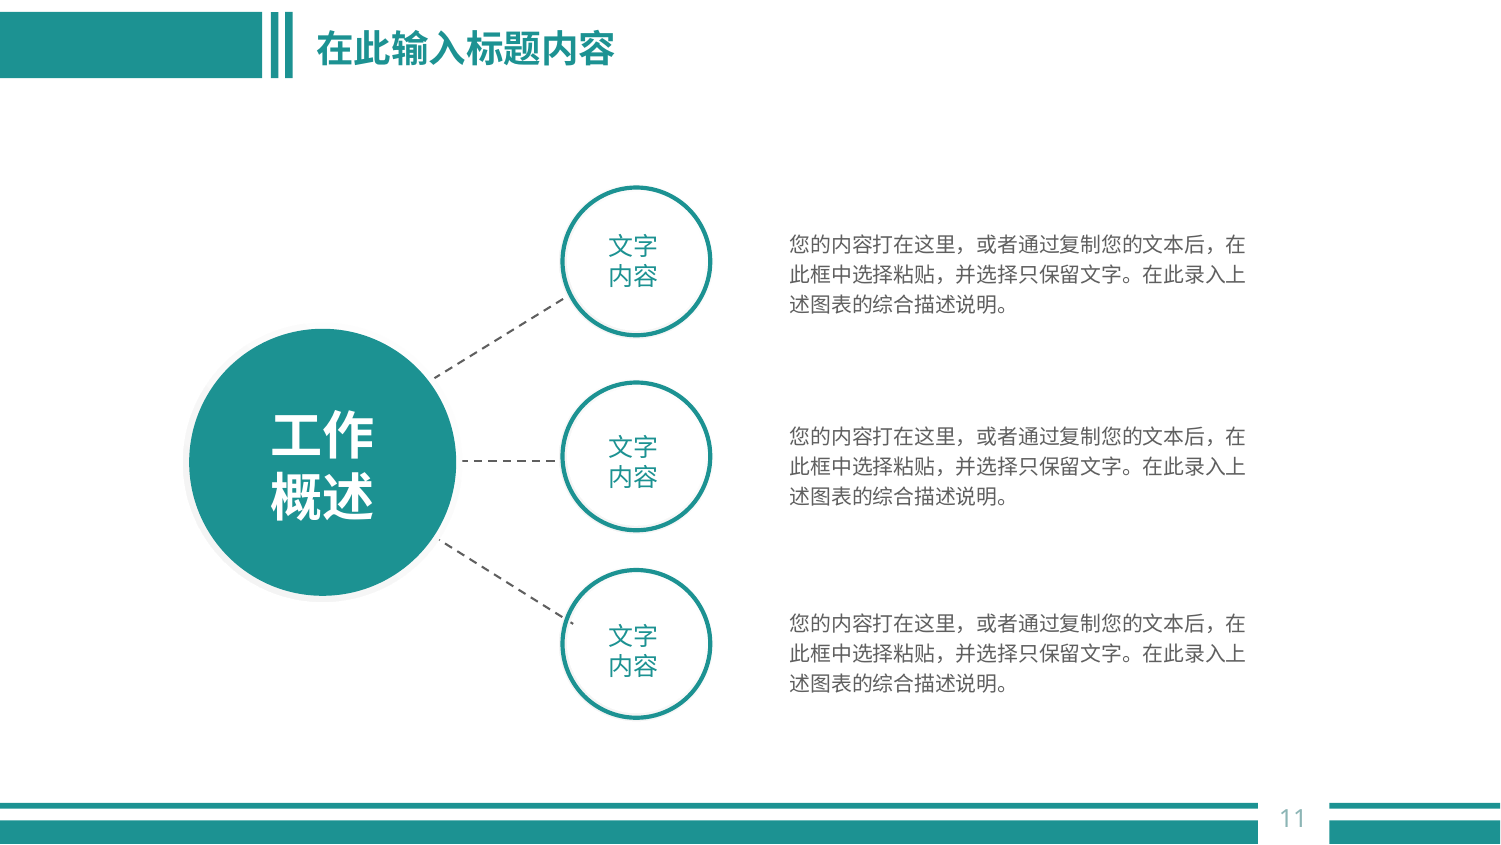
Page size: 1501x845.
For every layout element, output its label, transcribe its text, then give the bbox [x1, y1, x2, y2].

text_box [558, 378, 714, 534]
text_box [182, 322, 463, 603]
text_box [558, 183, 714, 339]
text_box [558, 566, 714, 722]
title 在此输入标题内容 [301, 11, 952, 83]
slide_number 11 [1254, 788, 1332, 844]
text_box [751, 393, 1287, 535]
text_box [751, 202, 1287, 344]
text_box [751, 580, 1287, 722]
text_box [407, 298, 574, 625]
